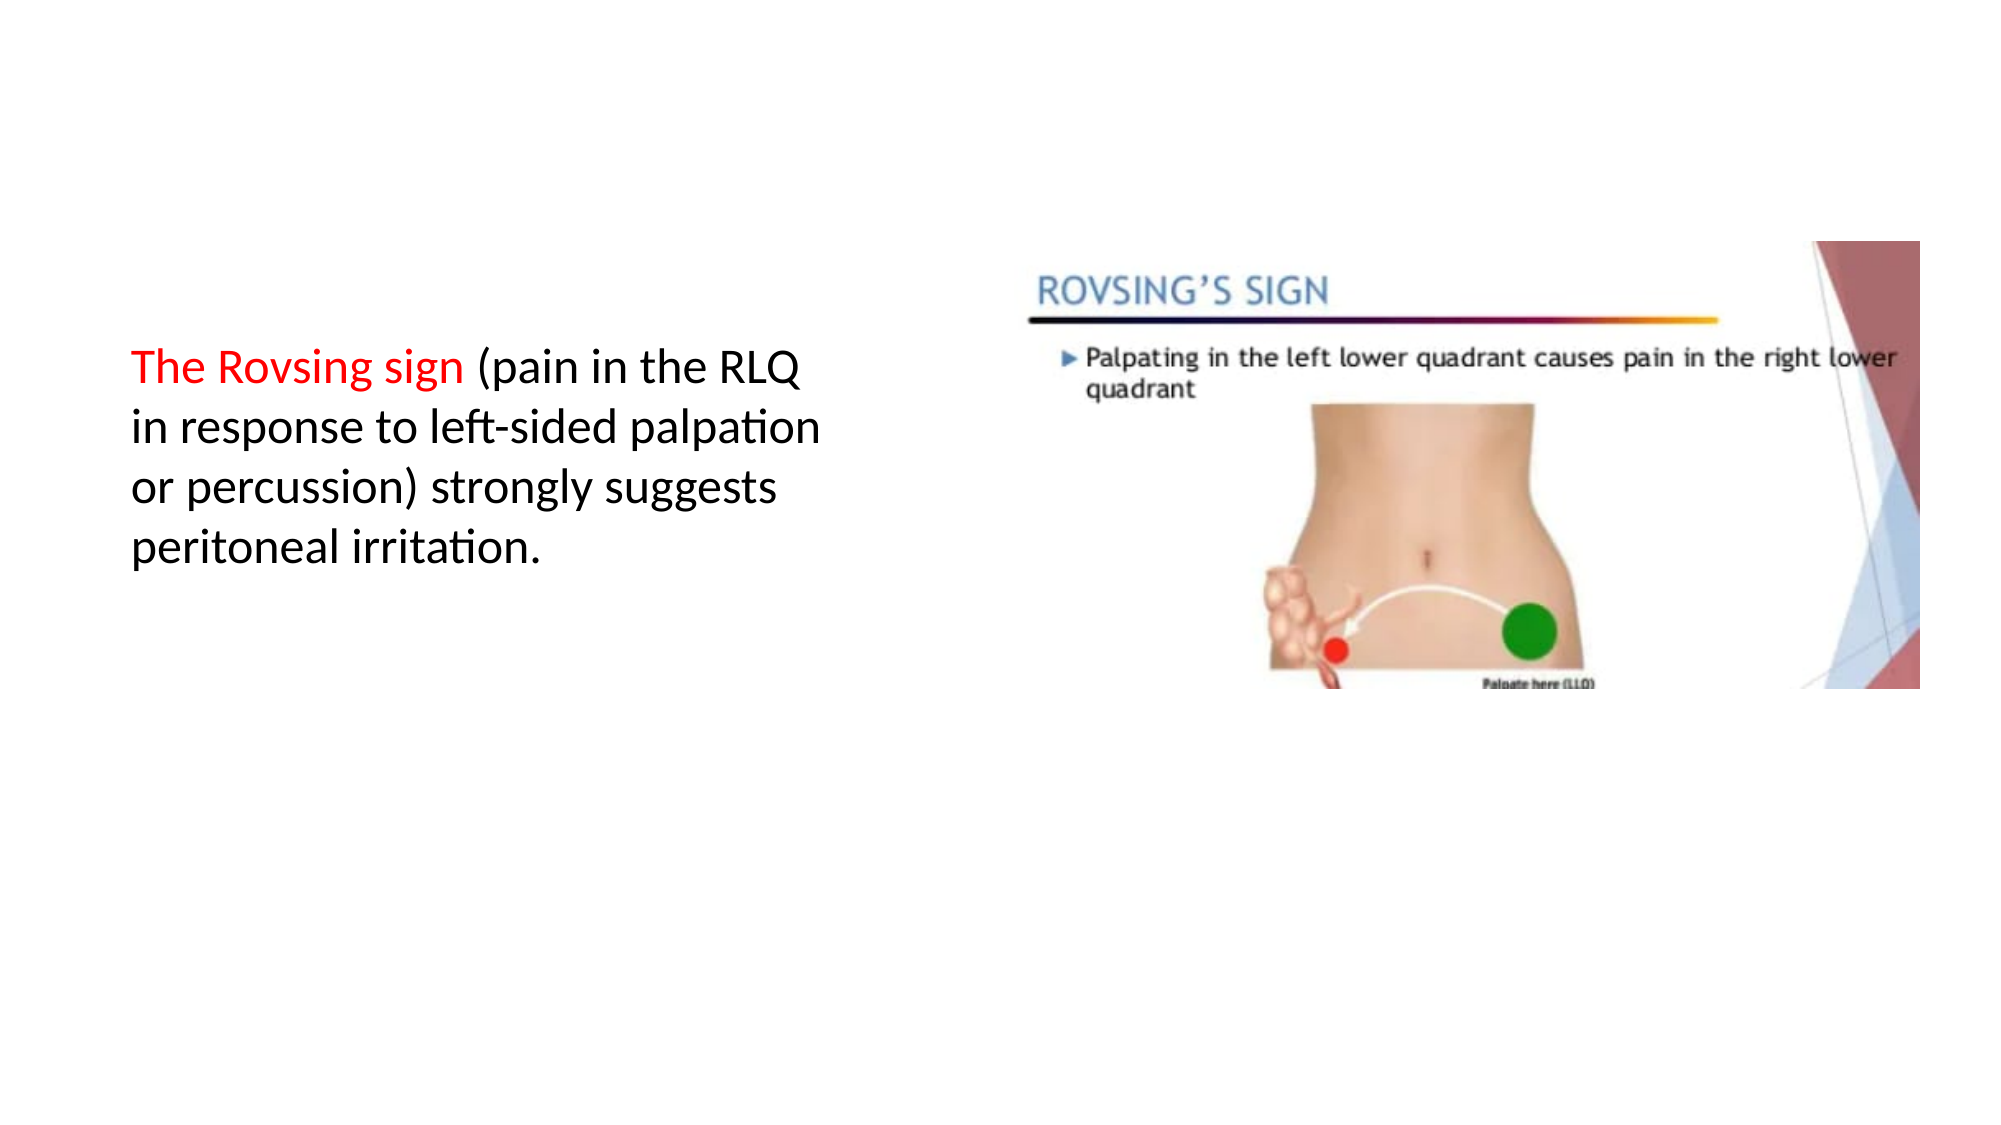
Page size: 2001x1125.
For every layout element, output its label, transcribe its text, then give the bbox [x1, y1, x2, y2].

text_box The Rovsing sign (pain in the RLQ in response to left-sided palpation or percussion) strongly suggests peritoneal irritation. [116, 325, 855, 581]
picture [1014, 241, 1920, 689]
